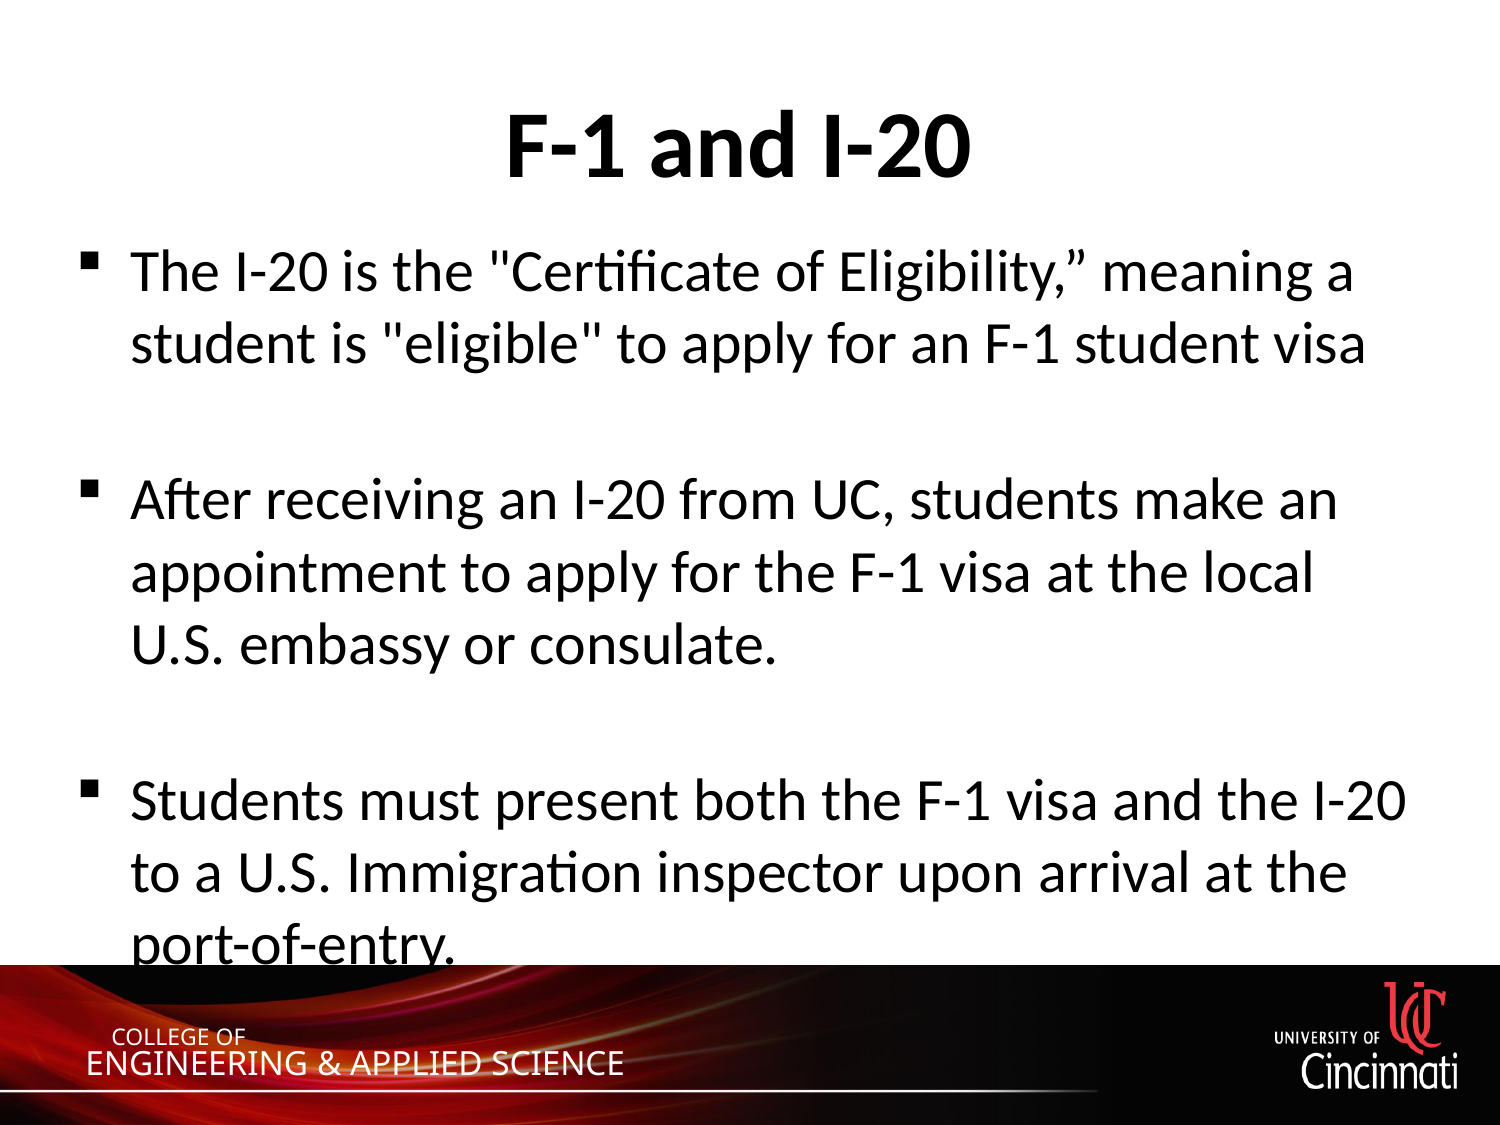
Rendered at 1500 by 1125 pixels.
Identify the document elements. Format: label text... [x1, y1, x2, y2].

title F-1 and I-20 [75, 45, 1425, 224]
list The I-20 is the "Certificate of Eligibility,” meaning a student is "eligible" to apply for an F-1 student visa After receiving an I-20 from UC, students make an appointment to apply for the F-1 visa at the local U.S. embassy or consulate. Students must present both the F-1 visa and the I-20 to a U.S. Immigration inspector upon arrival at the port-of-entry. [60, 224, 1435, 963]
picture [0, 965, 1500, 1125]
